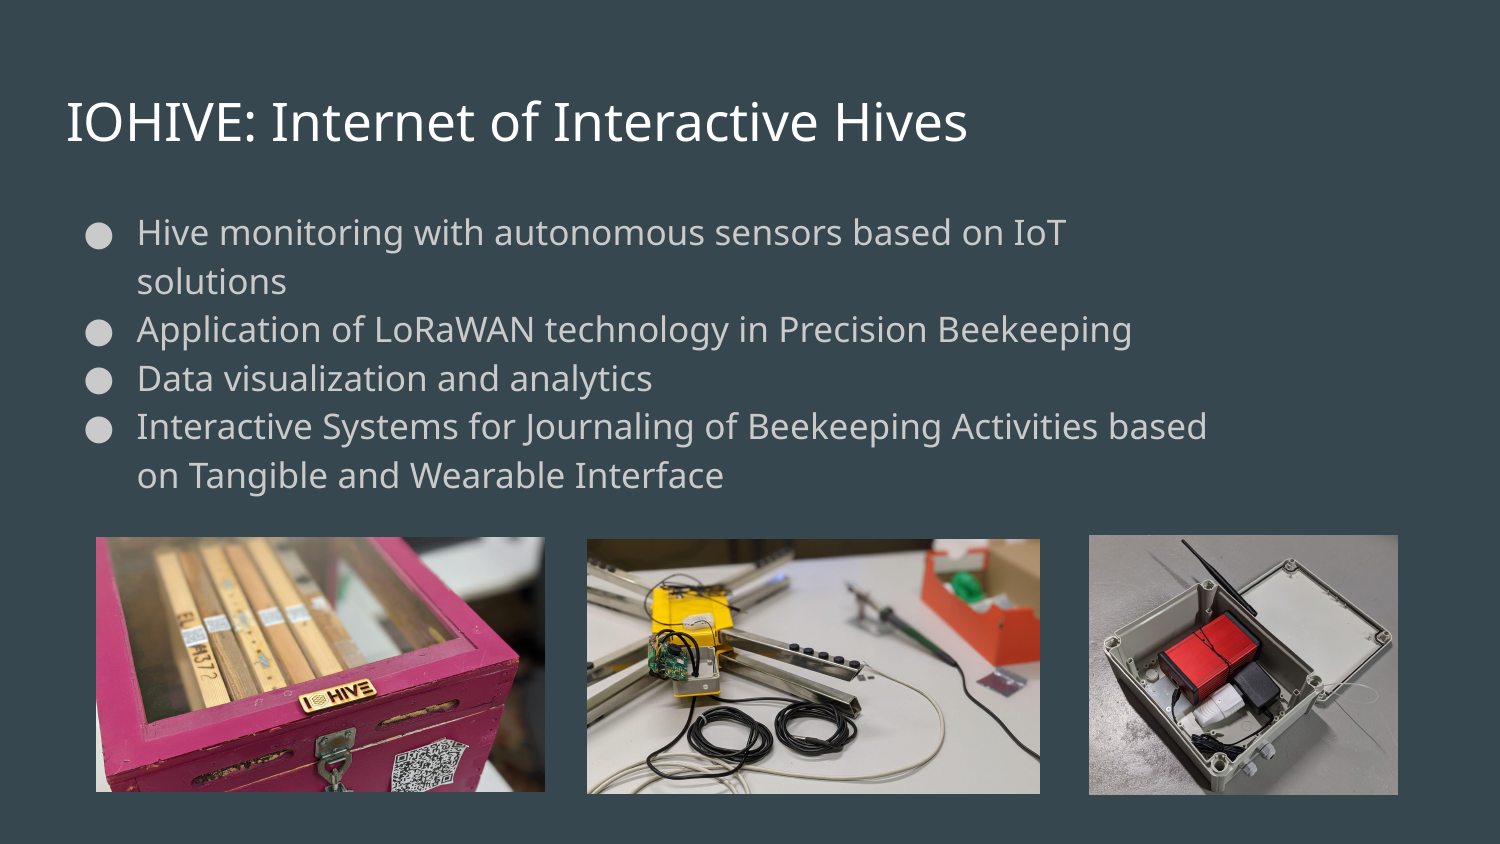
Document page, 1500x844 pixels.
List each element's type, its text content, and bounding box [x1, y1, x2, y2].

picture [96, 537, 545, 793]
picture [587, 539, 1040, 794]
title IOHIVE: Internet of Interactive Hives [51, 72, 1449, 167]
picture [1089, 535, 1398, 795]
list Hive monitoring with autonomous sensors based on IoT solutions Application of LoRaWAN technology in Precision Beekeeping Data visualization and analytics Interactive Systems for Journaling of Beekeeping Activities based on Tangible and Wearable Interface [51, 189, 1230, 514]
